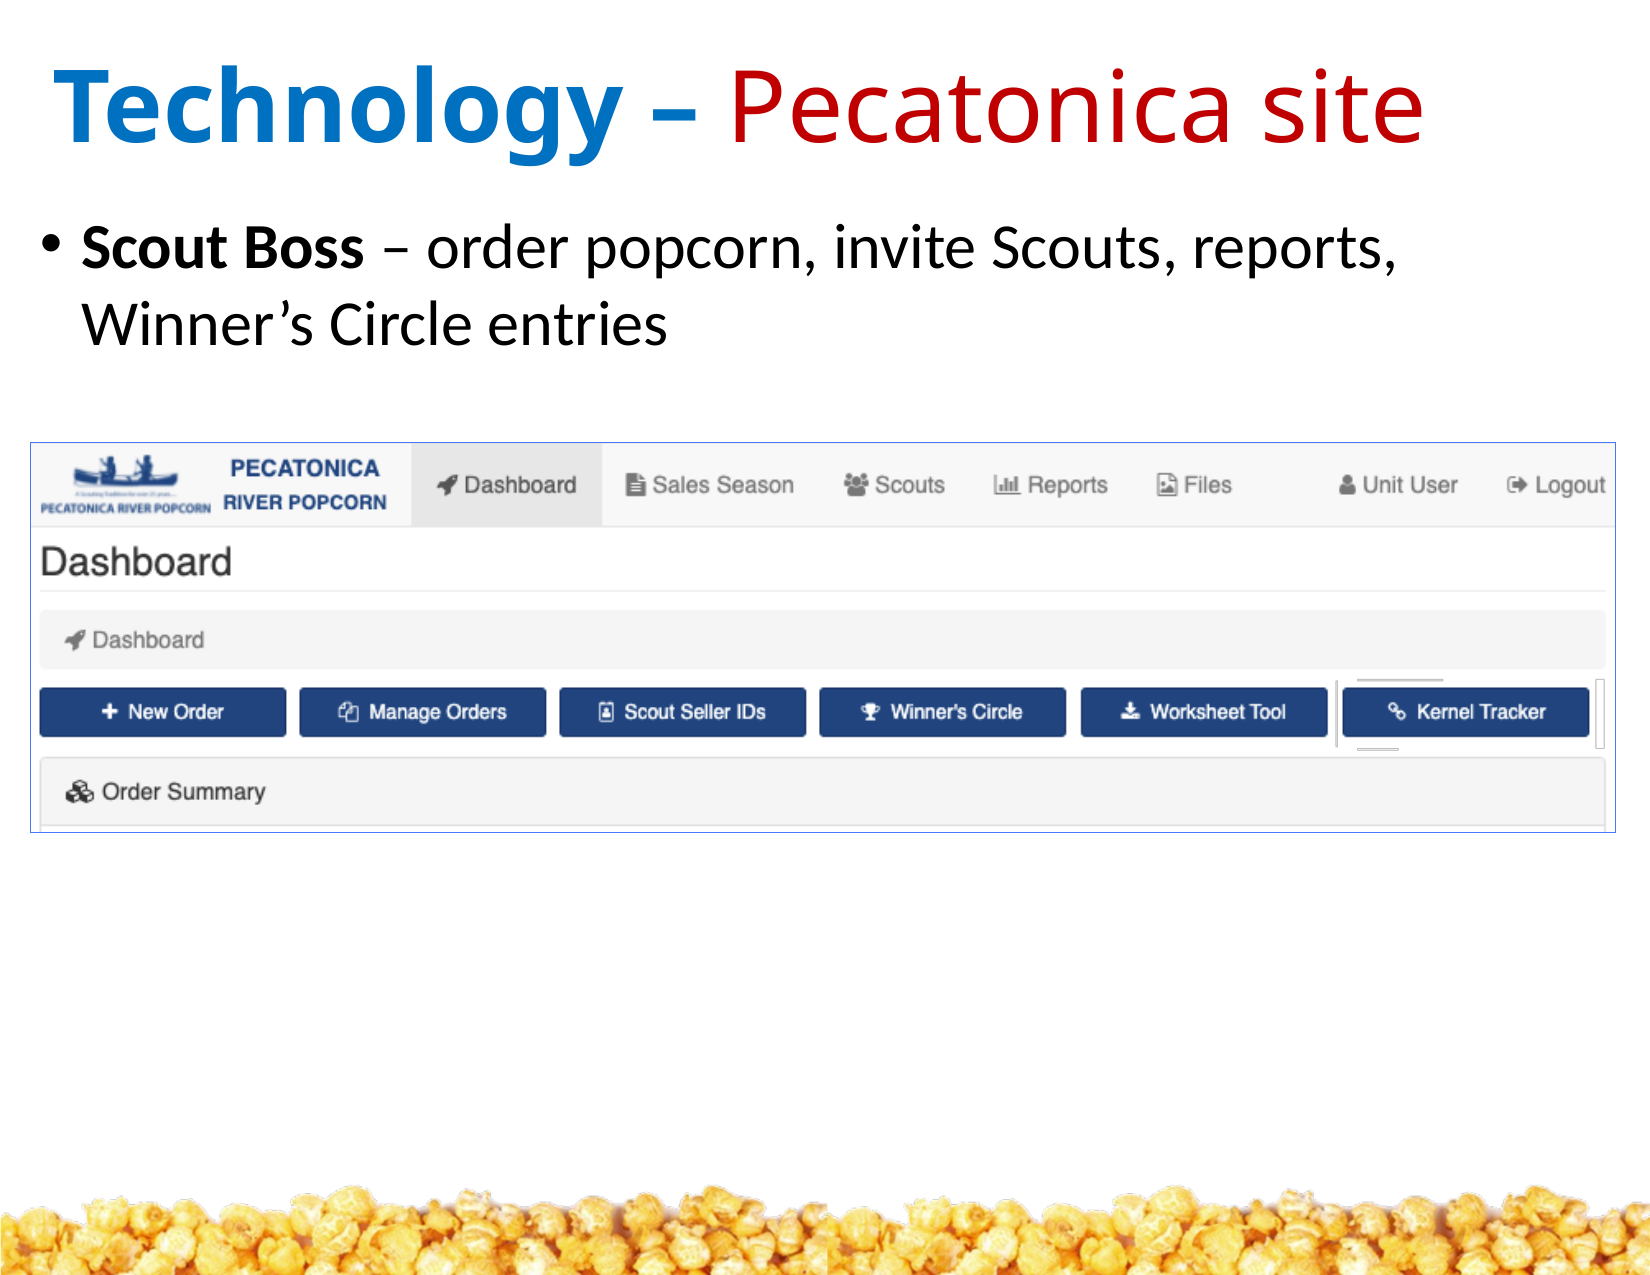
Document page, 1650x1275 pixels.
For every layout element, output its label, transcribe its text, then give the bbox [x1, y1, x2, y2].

list Scout Boss – order popcorn, invite Scouts, reports, Winner’s Circle entries [24, 196, 1600, 599]
title Technology – Pecatonica site [37, 40, 1631, 180]
picture [30, 442, 1616, 833]
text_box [0, 1180, 1650, 1275]
